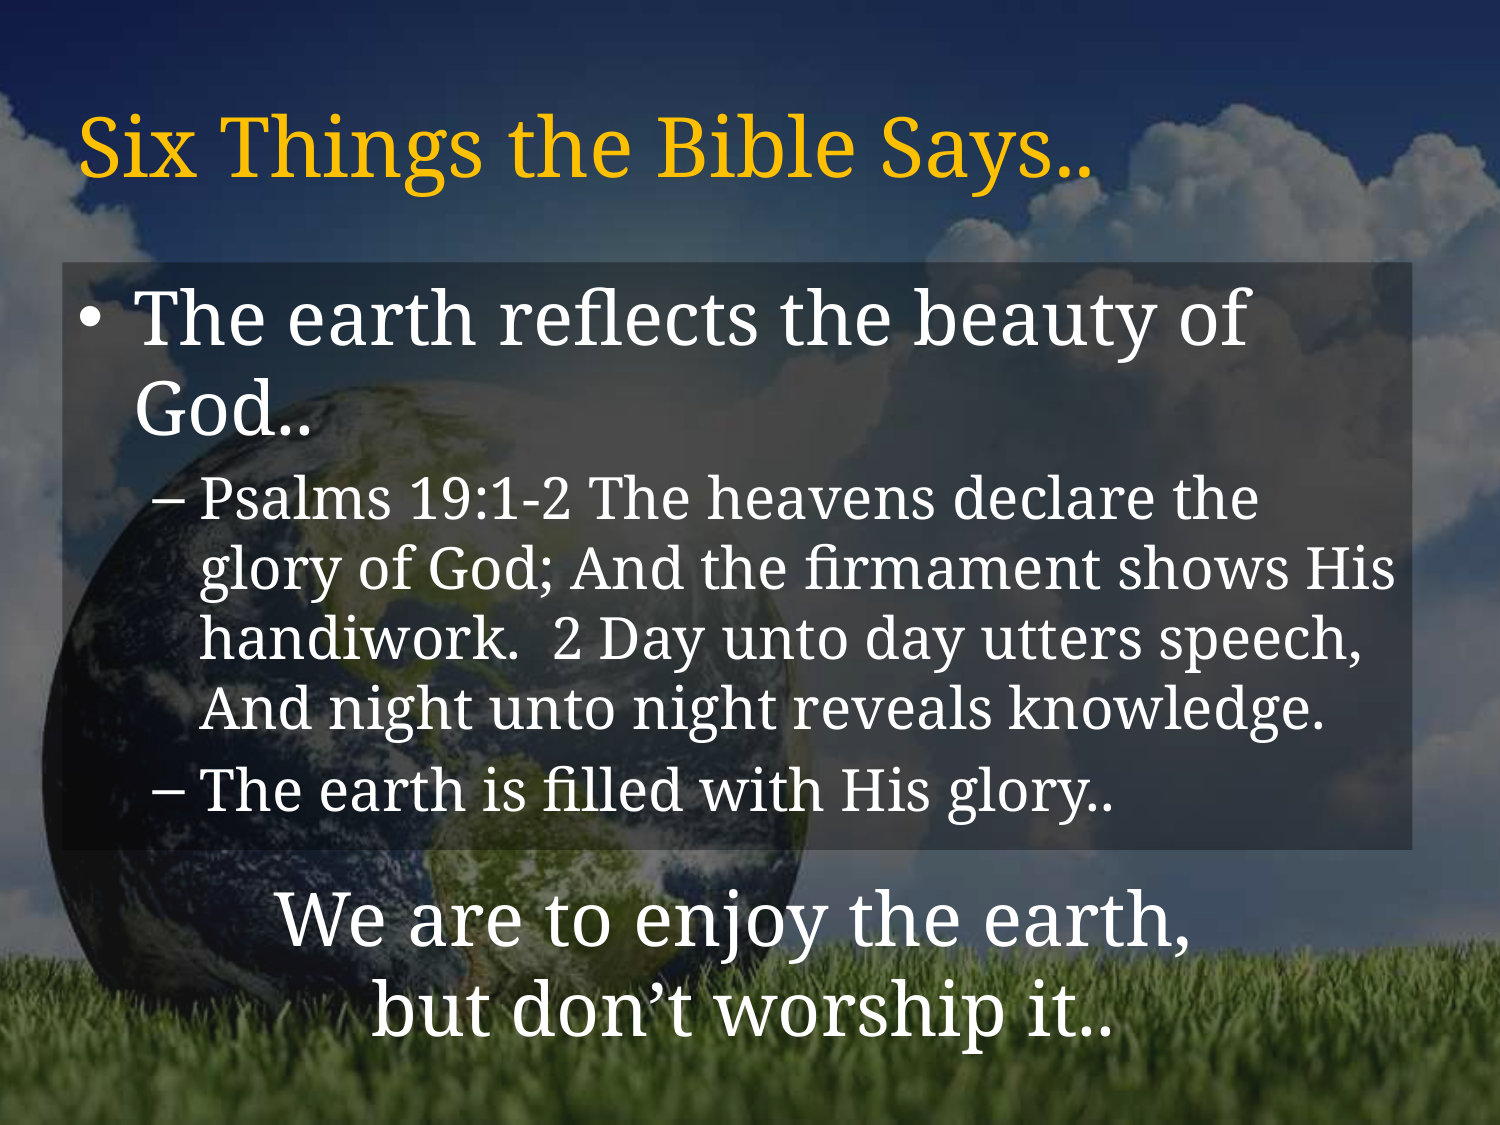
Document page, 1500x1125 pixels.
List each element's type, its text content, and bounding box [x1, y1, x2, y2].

list The earth reflects the beauty of God.. Psalms 19:1-2 The heavens declare the glory of God; And the firmament shows His handiwork. 2 Day unto day utters speech, And night unto night reveals knowledge. The earth is filled with His glory.. [62, 262, 1413, 850]
title Six Things the Bible Says.. [62, 50, 1138, 238]
text_box We are to enjoy the earth, but don’t worship it.. [99, 863, 1388, 1059]
